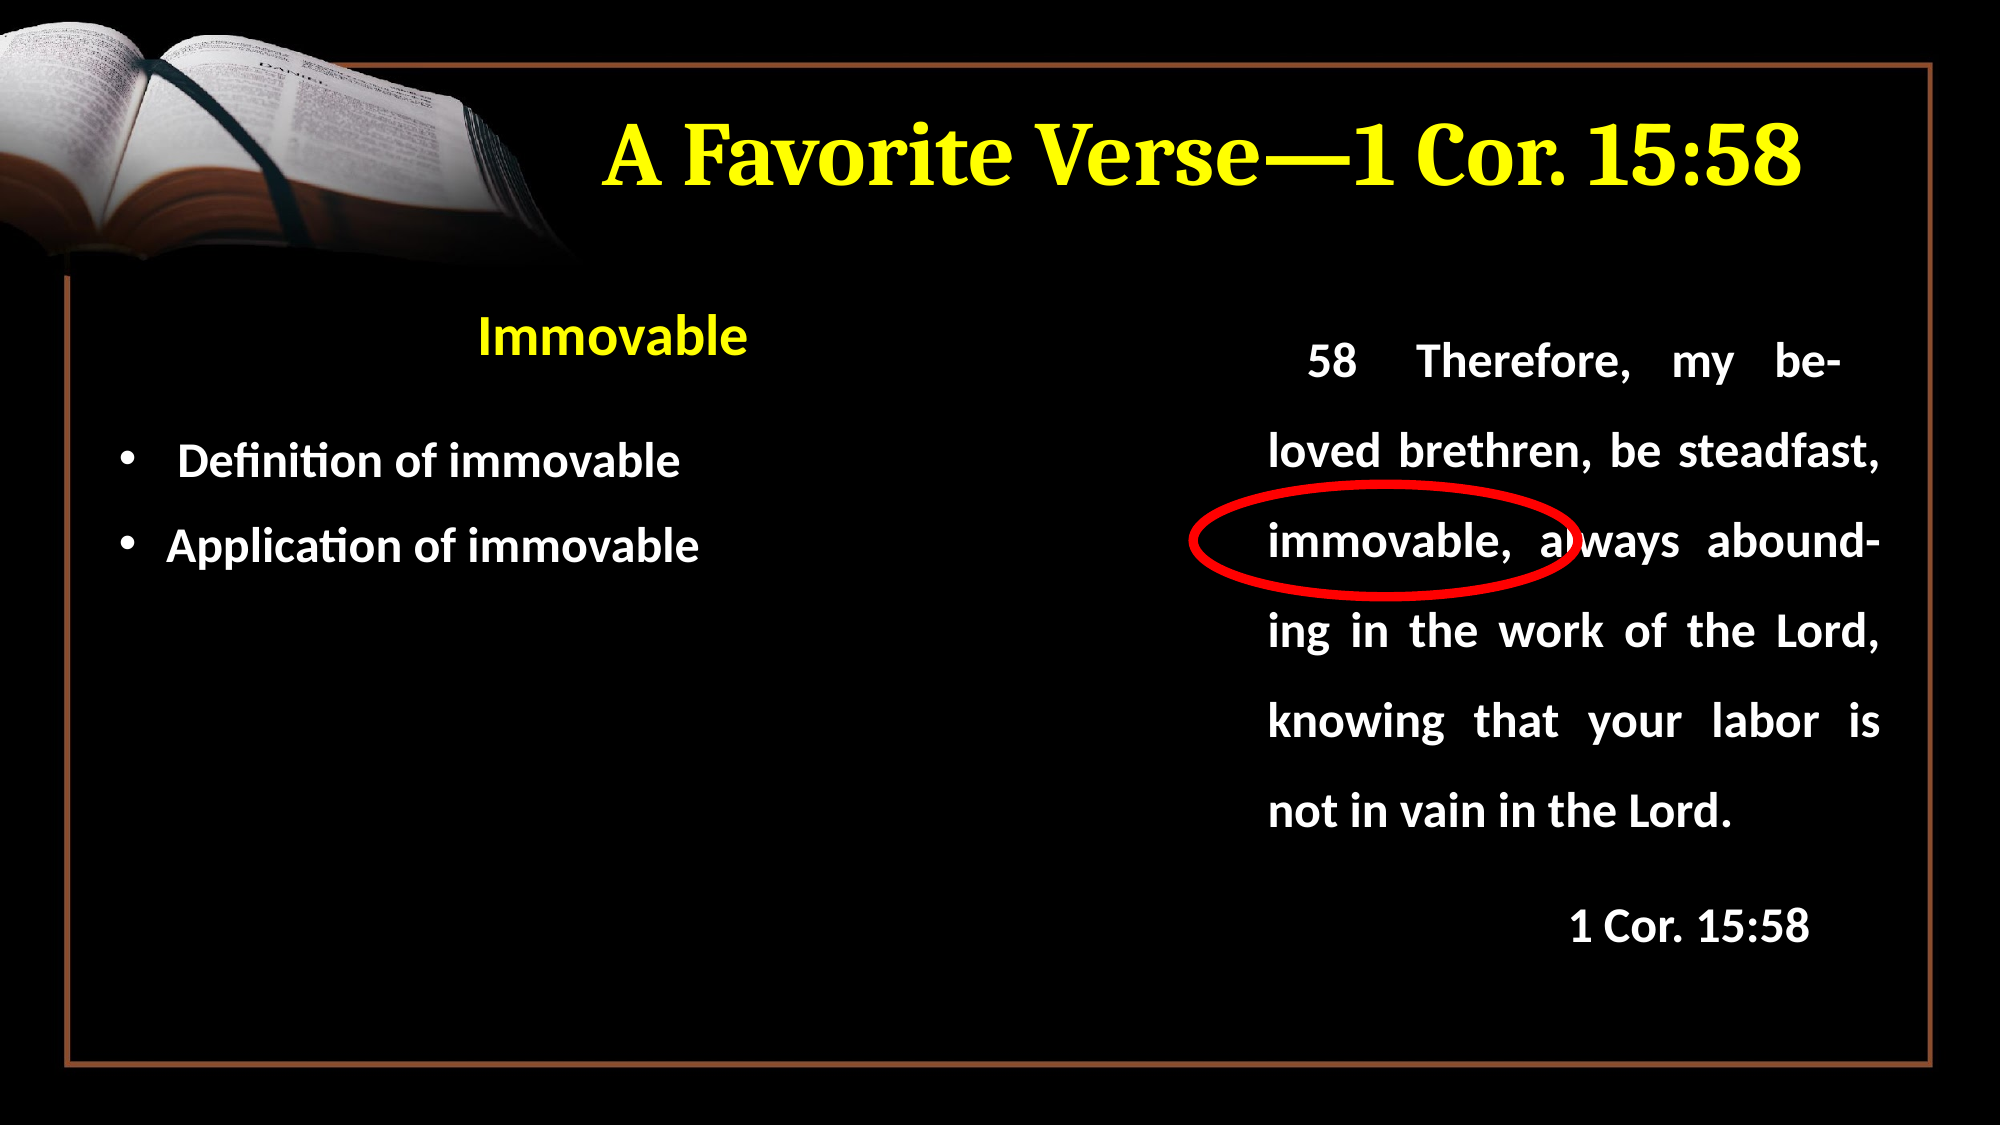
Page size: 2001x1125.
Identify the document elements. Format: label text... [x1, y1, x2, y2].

text_box Immovable Definition of immovable Application of immovable [104, 290, 1122, 580]
text_box [1191, 482, 1581, 599]
picture [0, 0, 2000, 1125]
title A Favorite Verse—1 Cor. 15:58 [434, 33, 1952, 277]
text_box 58 Therefore, my be- loved brethren, be steadfast, immovable, always abound-ing in the work of the Lord, knowing that your labor is not in vain in the Lord. 1 Cor. 15:58 [1252, 290, 1896, 960]
